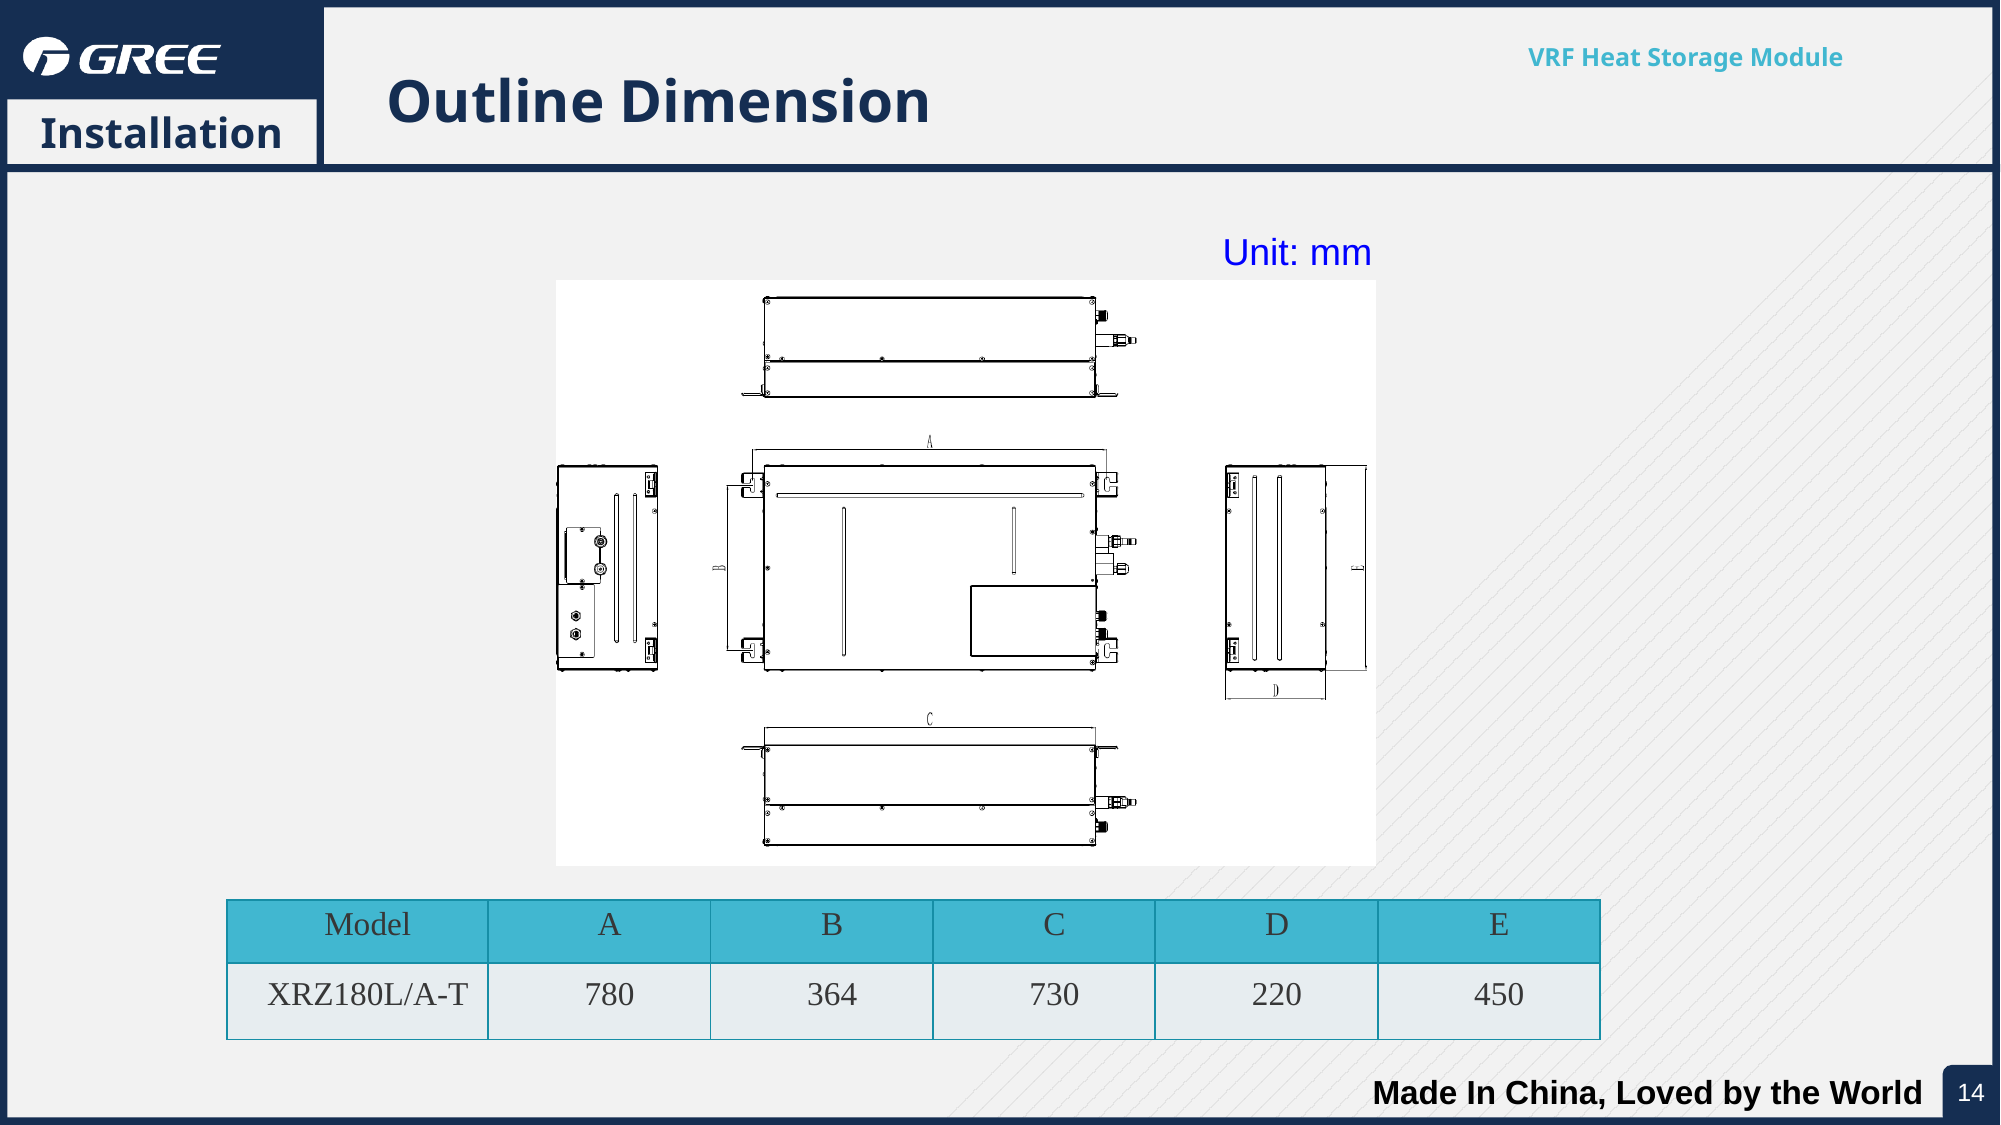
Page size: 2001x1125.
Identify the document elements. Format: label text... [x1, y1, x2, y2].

picture [939, 8, 1992, 164]
table_header D [1156, 901, 1377, 962]
table_cell 730 [934, 964, 1154, 1039]
picture [556, 173, 1992, 1117]
text_box Installation [0, 99, 324, 165]
picture [19, 31, 224, 85]
table_cell 450 [1379, 964, 1599, 1039]
table_header A [489, 901, 710, 962]
table_header C [934, 901, 1154, 962]
table_header E [1379, 901, 1599, 962]
table_cell 780 [489, 964, 710, 1039]
text_box Unit: mm [1207, 221, 1388, 281]
table_cell 220 [1156, 964, 1377, 1039]
table_header Model [228, 901, 487, 962]
text_box Outline Dimension [371, 56, 1529, 142]
table_header B [711, 901, 932, 962]
table_cell 364 [711, 964, 932, 1039]
table_cell XRZ180L/A-T [228, 964, 487, 1039]
